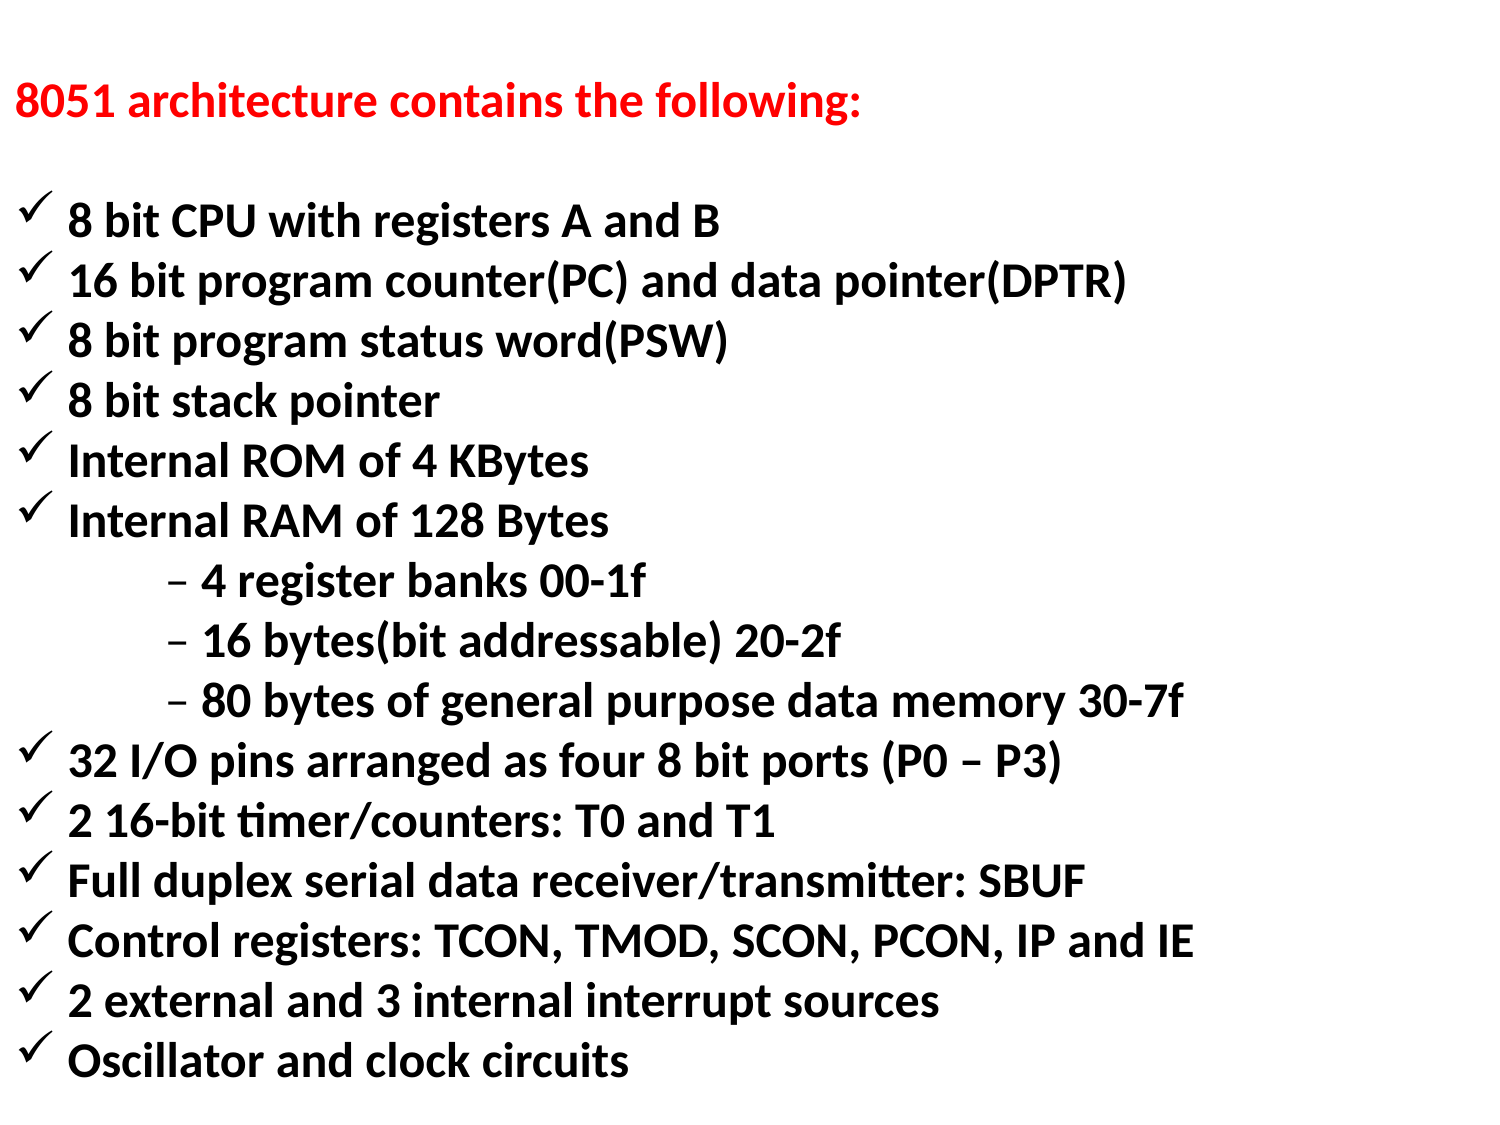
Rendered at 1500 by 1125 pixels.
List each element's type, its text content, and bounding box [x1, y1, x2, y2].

text_box 8051 architecture contains the following: 8 bit CPU with registers A and B 16 bit program counter(PC) and data pointer(DPTR) 8 bit program status word(PSW) 8 bit stack pointer Internal ROM of 4 KBytes Internal RAM of 128 Bytes – 4 register banks 00-1f – 16 bytes(bit addressable) 20-2f – 80 bytes of general purpose data memory 30-7f 32 I/O pins arranged as four 8 bit ports (P0 – P3) 2 16-bit timer/counters: T0 and T1 Full duplex serial data receiver/transmitter: SBUF Control registers: TCON, TMOD, SCON, PCON, IP and IE 2 external and 3 internal interrupt sources Oscillator and clock circuits [0, 0, 1500, 1125]
